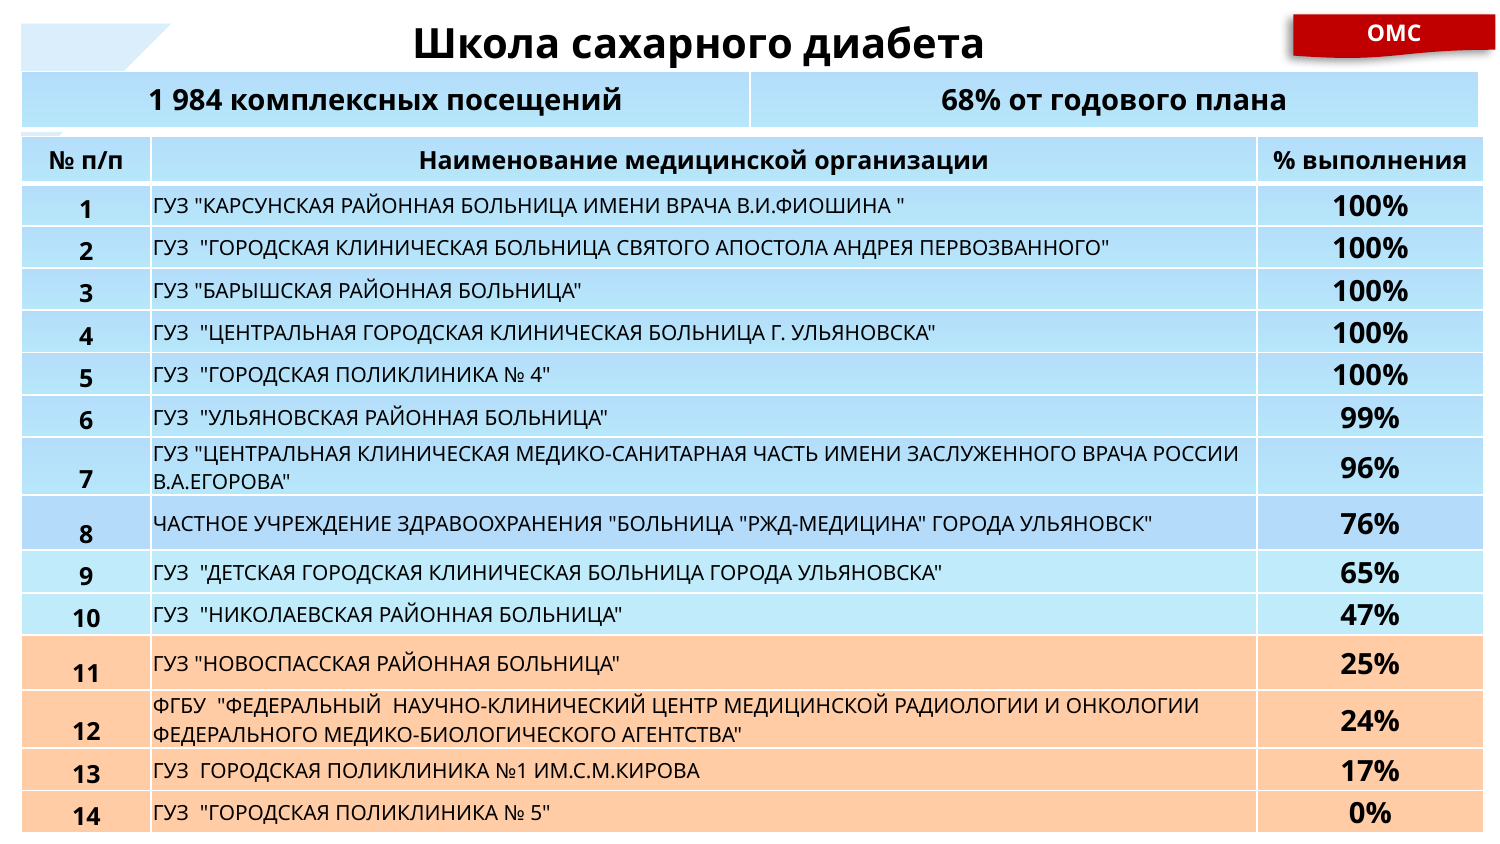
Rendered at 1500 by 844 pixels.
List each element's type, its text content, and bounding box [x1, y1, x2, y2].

table_cell 76% [1258, 496, 1483, 549]
table_cell 100% [1258, 353, 1483, 394]
table_cell 13 [22, 749, 150, 790]
table_cell 100% [1258, 227, 1483, 267]
table_cell ГУЗ "НИКОЛАЕВСКАЯ РАЙОННАЯ БОЛЬНИЦА" [152, 594, 1256, 634]
table_cell 4 [22, 311, 150, 352]
table_cell 100% [1258, 269, 1483, 309]
table_cell 17% [1258, 749, 1483, 790]
table_cell 25% [1258, 636, 1483, 689]
table_cell 2 [22, 227, 150, 267]
table_cell ГУЗ "ЦЕНТРАЛЬНАЯ КЛИНИЧЕСКАЯ МЕДИКО-САНИТАРНАЯ ЧАСТЬ ИМЕНИ ЗАСЛУЖЕННОГО ВРАЧА РОССИИ В.А.ЕГОРОВА" [152, 438, 1256, 494]
table_cell ФГБУ "ФЕДЕРАЛЬНЫЙ НАУЧНО-КЛИНИЧЕСКИЙ ЦЕНТР МЕДИЦИНСКОЙ РАДИОЛОГИИ И ОНКОЛОГИИ ФЕДЕРАЛЬНОГО МЕДИКО-БИОЛОГИЧЕСКОГО АГЕНТСТВА" [152, 691, 1256, 747]
table_header 1 984 комплексных посещений [22, 72, 749, 127]
table_cell ГУЗ "ГОРОДСКАЯ КЛИНИЧЕСКАЯ БОЛЬНИЦА СВЯТОГО АПОСТОЛА АНДРЕЯ ПЕРВОЗВАННОГО" [152, 227, 1256, 267]
table_cell 12 [22, 691, 150, 747]
table_cell 5 [22, 353, 150, 394]
table_cell ГУЗ "УЛЬЯНОВСКАЯ РАЙОННАЯ БОЛЬНИЦА" [152, 396, 1256, 436]
table_cell 7 [22, 438, 150, 494]
table_cell 14 [22, 791, 150, 832]
table_cell 47% [1258, 594, 1483, 634]
table_cell ГУЗ ГОРОДСКАЯ ПОЛИКЛИНИКА №1 ИМ.С.М.КИРОВА [152, 749, 1256, 790]
table_cell 1 [22, 186, 150, 225]
table_cell 9 [22, 551, 150, 592]
table_cell 100% [1258, 311, 1483, 352]
text_box Школа сахарного диабета [101, 9, 1224, 71]
table_cell 3 [22, 269, 150, 309]
table_cell ГУЗ "НОВОСПАССКАЯ РАЙОННАЯ БОЛЬНИЦА" [152, 636, 1256, 689]
table_cell 100% [1258, 186, 1483, 225]
text_box ОМС [1292, 12, 1497, 60]
table_cell 11 [22, 636, 150, 689]
table_cell 65% [1258, 551, 1483, 592]
table_header % выполнения [1258, 137, 1483, 181]
table_cell 24% [1258, 691, 1483, 747]
table_cell ГУЗ "КАРСУНСКАЯ РАЙОННАЯ БОЛЬНИЦА ИМЕНИ ВРАЧА В.И.ФИОШИНА " [152, 186, 1256, 225]
table_header № п/п [22, 137, 150, 181]
table_cell 96% [1258, 438, 1483, 494]
table_cell 6 [22, 396, 150, 436]
text_box [19, 22, 101, 174]
table_cell ГУЗ "ГОРОДСКАЯ ПОЛИКЛИНИКА № 4" [152, 353, 1256, 394]
table_cell ГУЗ "ДЕТСКАЯ ГОРОДСКАЯ КЛИНИЧЕСКАЯ БОЛЬНИЦА ГОРОДА УЛЬЯНОВСКА" [152, 551, 1256, 592]
table_header 68% от годового плана [751, 72, 1478, 127]
table_header Наименование медицинской организации [152, 137, 1256, 181]
table_cell ЧАСТНОЕ УЧРЕЖДЕНИЕ ЗДРАВООХРАНЕНИЯ "БОЛЬНИЦА "РЖД-МЕДИЦИНА" ГОРОДА УЛЬЯНОВСК" [152, 496, 1256, 549]
table_cell ГУЗ "ГОРОДСКАЯ ПОЛИКЛИНИКА № 5" [152, 791, 1256, 832]
table_cell ГУЗ "БАРЫШСКАЯ РАЙОННАЯ БОЛЬНИЦА" [152, 269, 1256, 309]
table_cell ГУЗ "ЦЕНТРАЛЬНАЯ ГОРОДСКАЯ КЛИНИЧЕСКАЯ БОЛЬНИЦА Г. УЛЬЯНОВСКА" [152, 311, 1256, 352]
table_cell 0% [1258, 791, 1483, 832]
table_cell 10 [22, 594, 150, 634]
table_cell 8 [22, 496, 150, 549]
table_cell 99% [1258, 396, 1483, 436]
